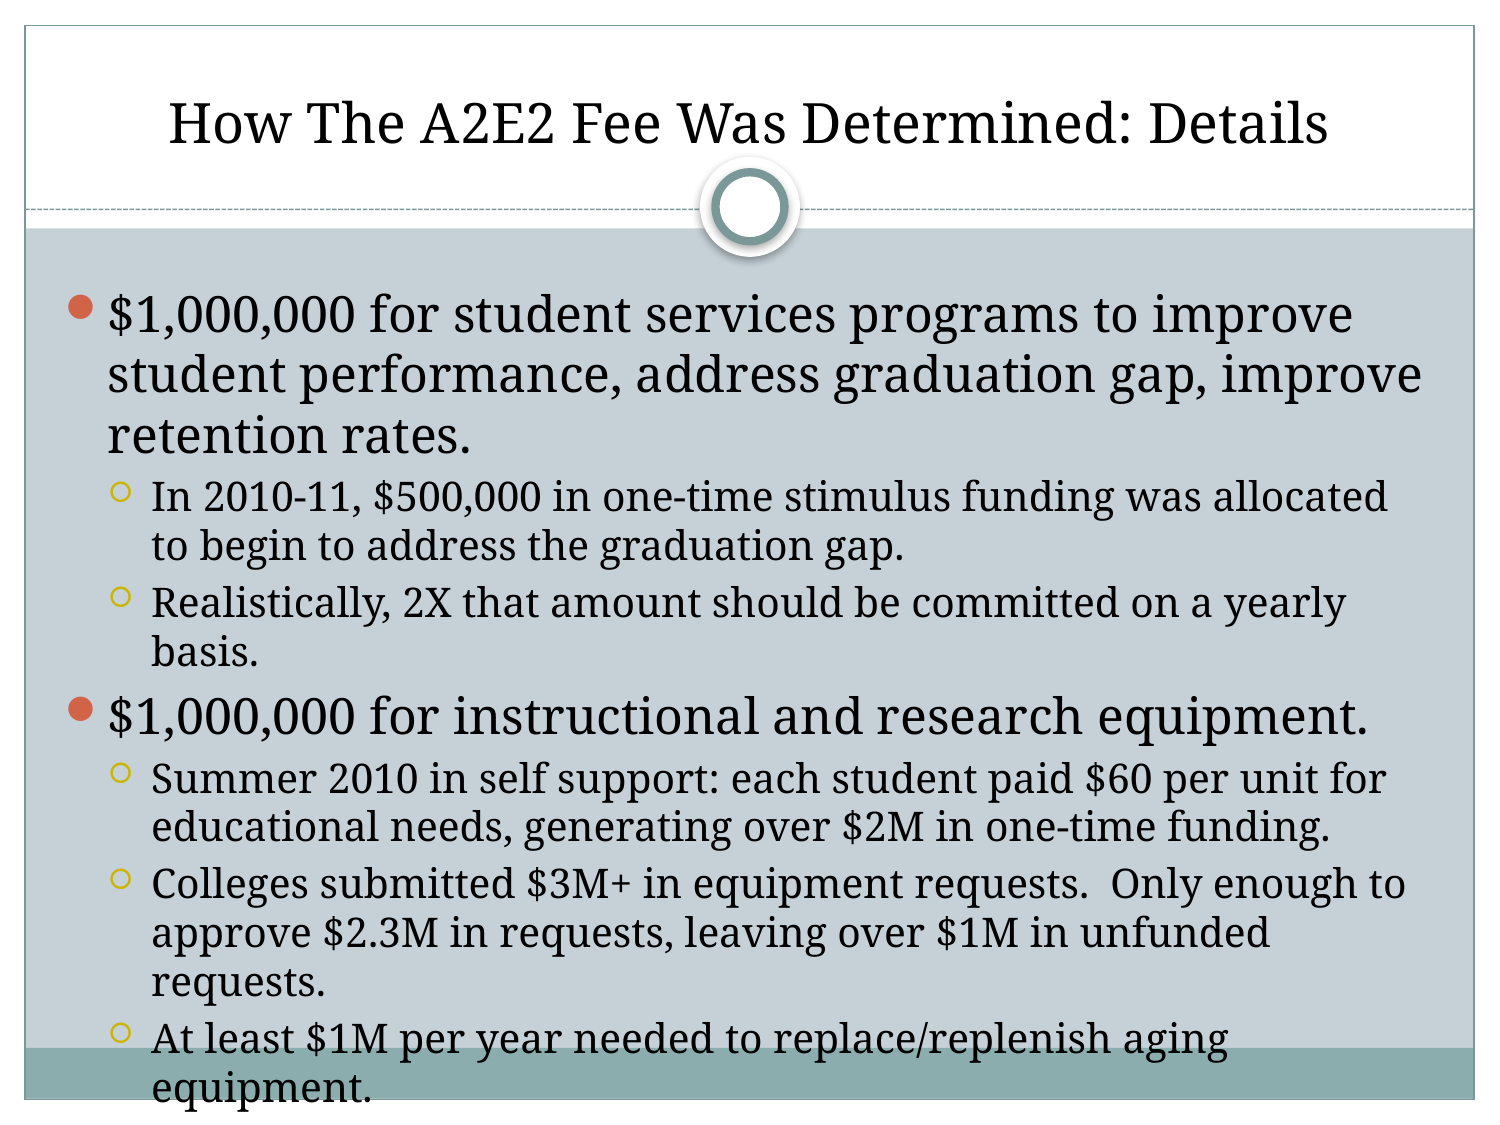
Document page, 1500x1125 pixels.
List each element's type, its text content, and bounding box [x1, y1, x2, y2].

title How The A2E2 Fee Was Determined: Details [49, 37, 1450, 162]
list $1,000,000 for student services programs to improve student performance, address graduation gap, improve retention rates. In 2010-11, $500,000 in one-time stimulus funding was allocated to begin to address the graduation gap. Realistically, 2X that amount should be committed on a yearly basis. $1,000,000 for instructional and research equipment. Summer 2010 in self support: each student paid $60 per unit for educational needs, generating over $2M in one-time funding. Colleges submitted $3M+ in equipment requests. Only enough to approve $2.3M in requests, leaving over $1M in unfunded requests. At least $1M per year needed to replace/replenish aging equipment. [50, 275, 1445, 1125]
